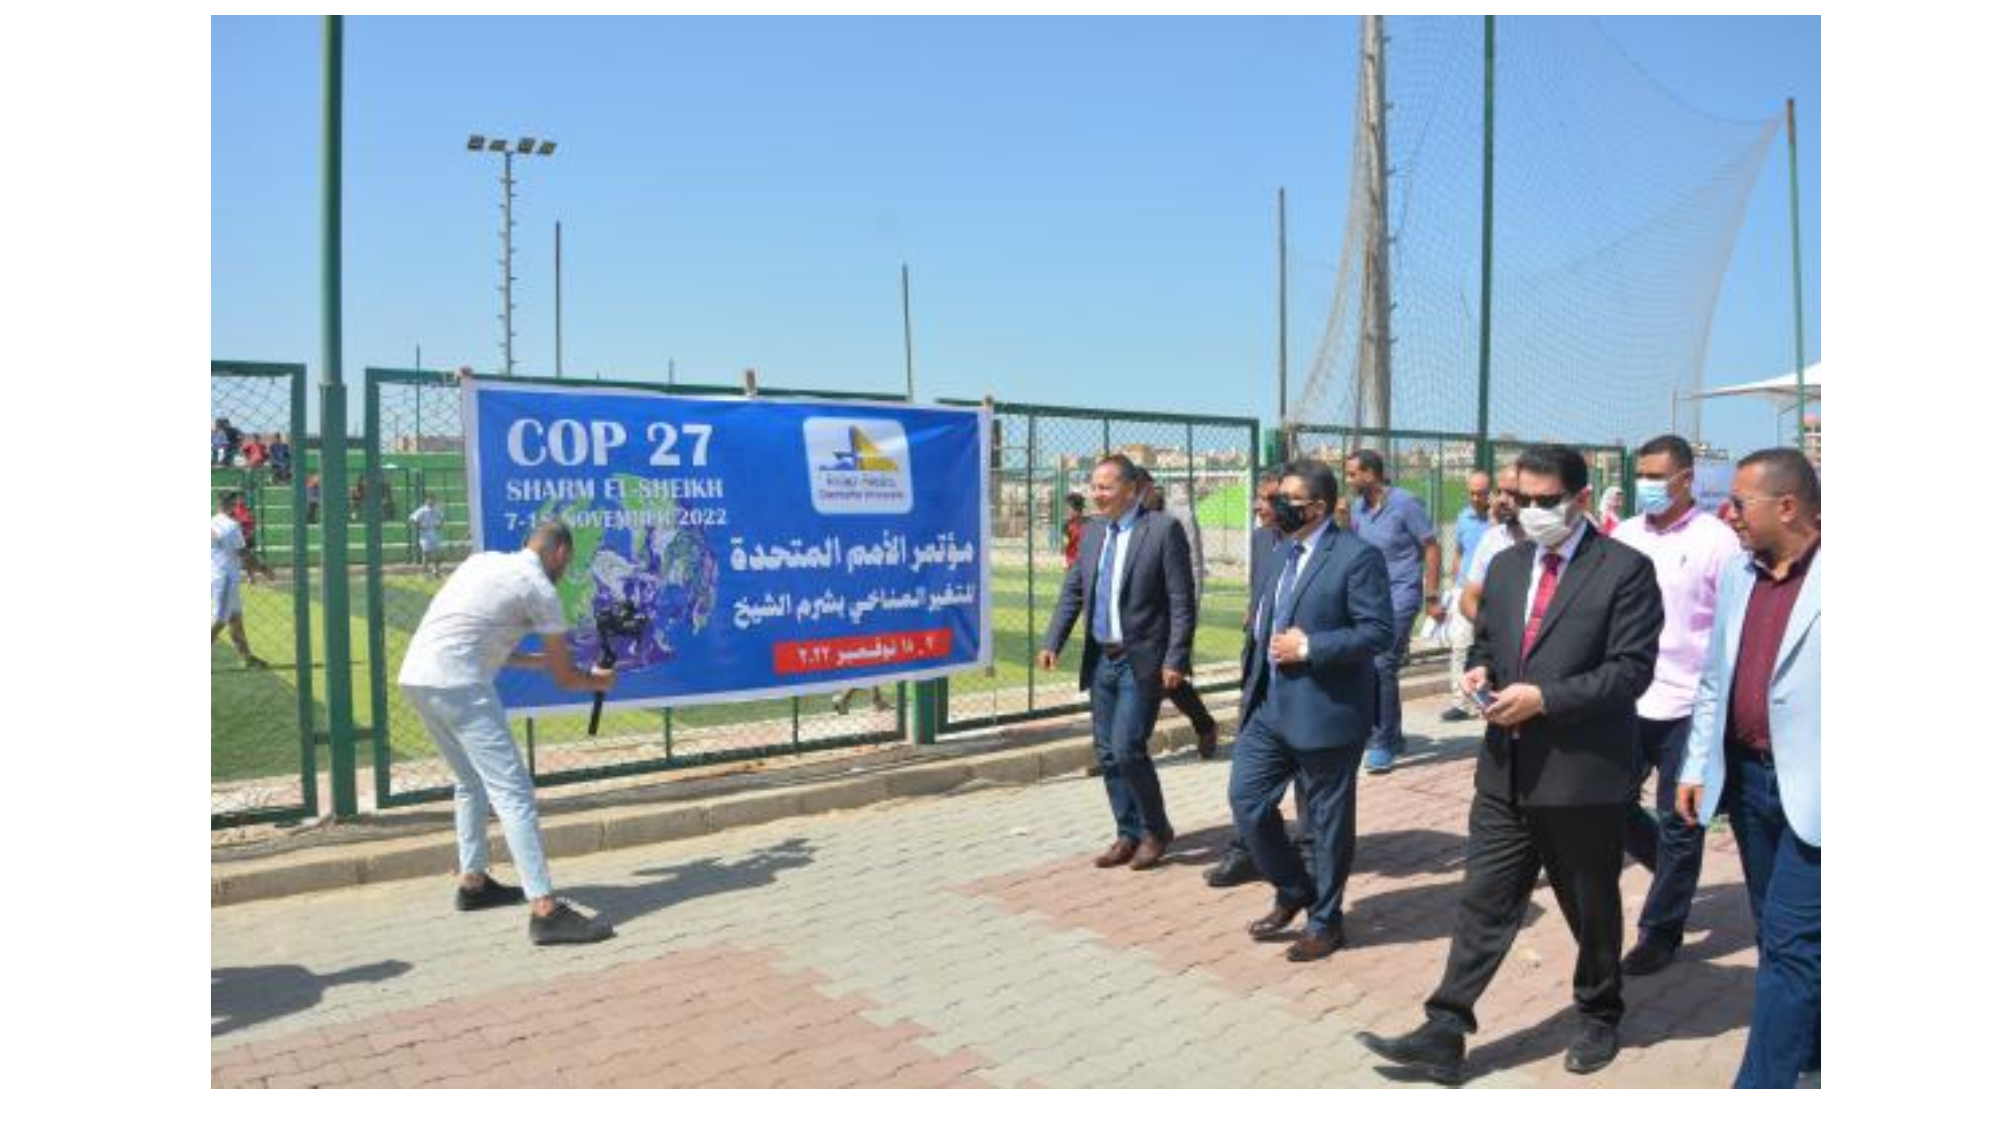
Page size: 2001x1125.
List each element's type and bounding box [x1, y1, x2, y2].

picture [211, 15, 1821, 1089]
